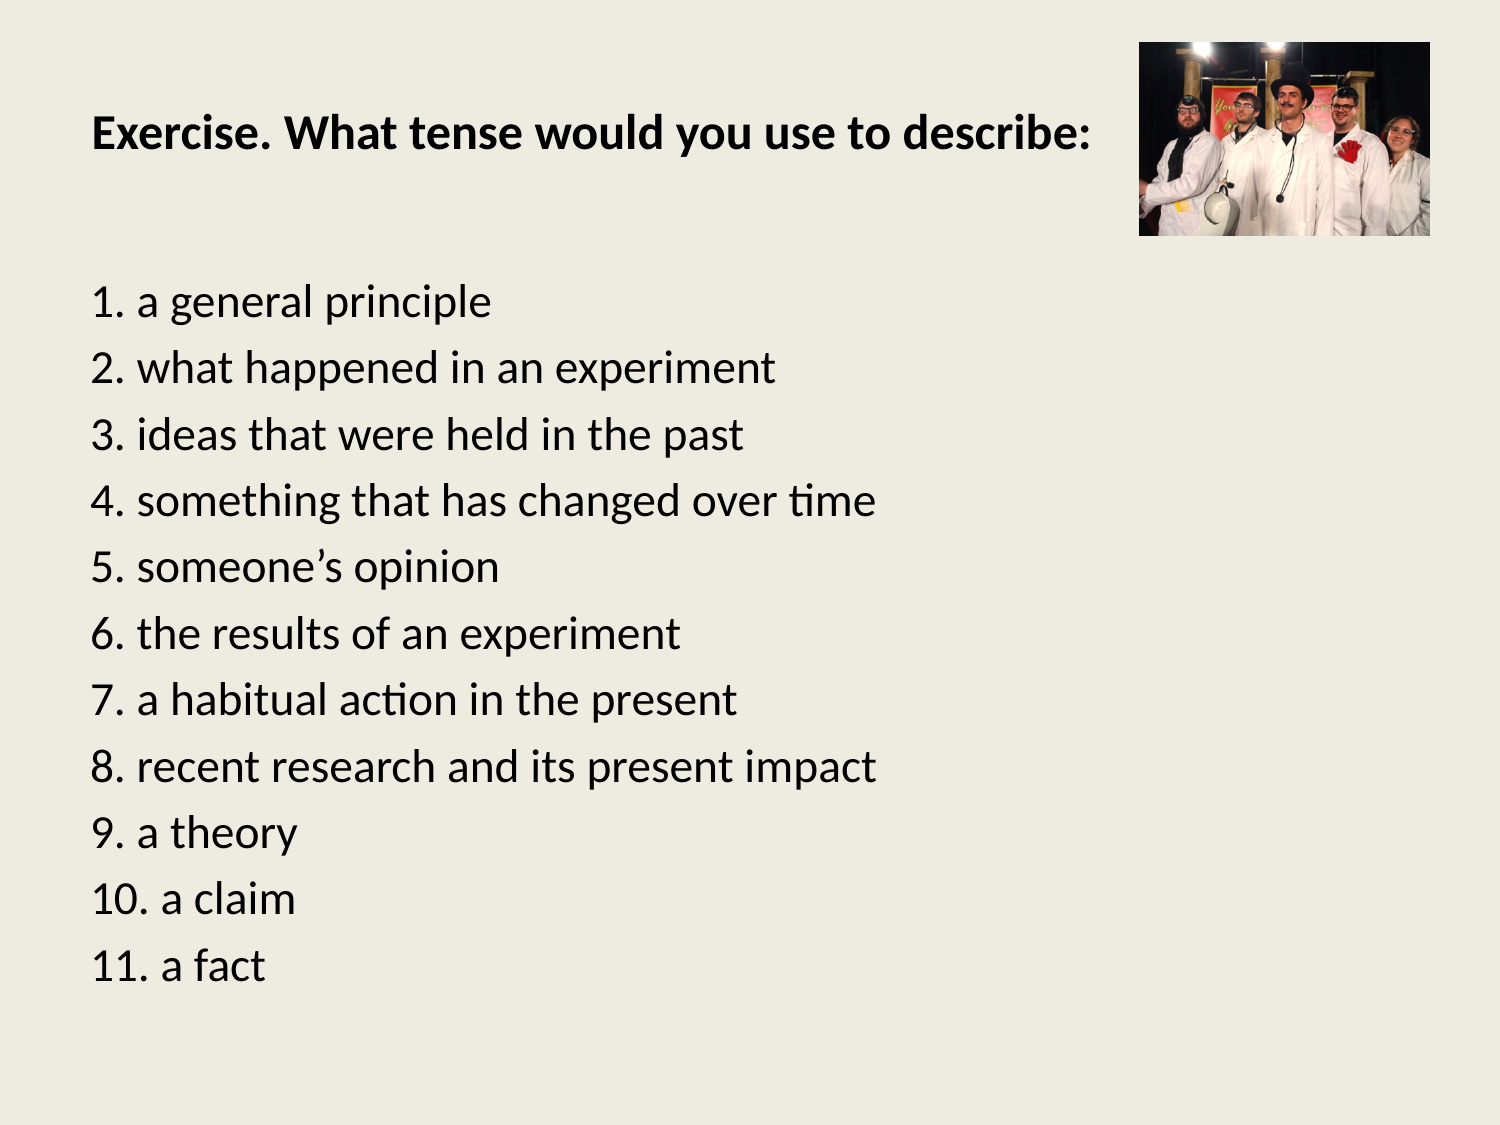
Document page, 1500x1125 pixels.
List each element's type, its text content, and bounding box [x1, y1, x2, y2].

picture [1139, 42, 1430, 236]
title Exercise. What tense would you use to describe: [76, 66, 1130, 254]
list 1. a general principle 2. what happened in an experiment 3. ideas that were held in the past 4. something that has changed over time 5. someone’s opinion 6. the results of an experiment 7. a habitual action in the present 8. recent research and its present impact 9. a theory 10. a claim 11. a fact [75, 262, 1425, 1005]
